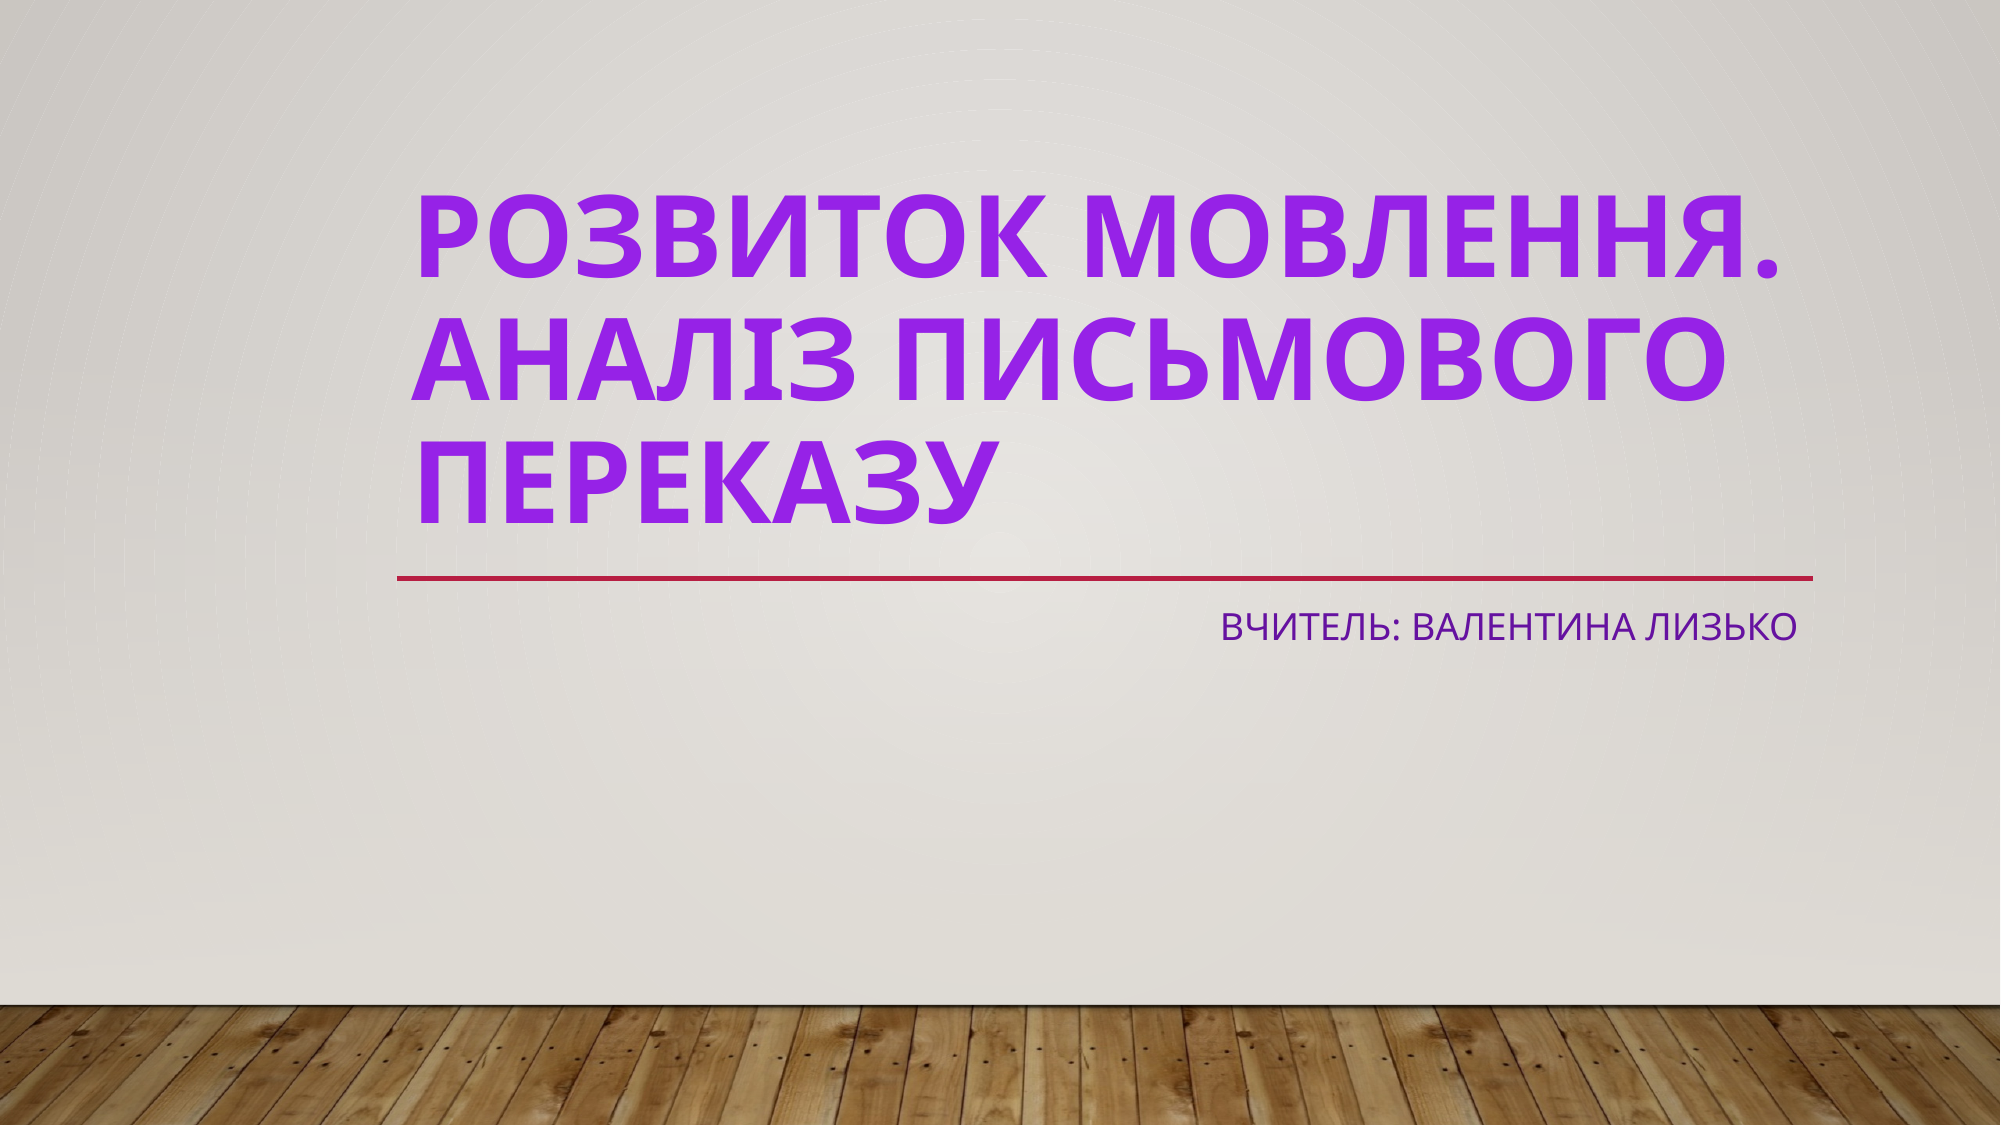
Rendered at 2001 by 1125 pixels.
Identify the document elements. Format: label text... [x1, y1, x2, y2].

picture [0, 1005, 2000, 1125]
subtitle Вчитель: Валентина ЛИЗЬКО [396, 579, 1814, 740]
title Розвиток мовлення. Аналіз письмового переказу [396, 131, 1814, 549]
